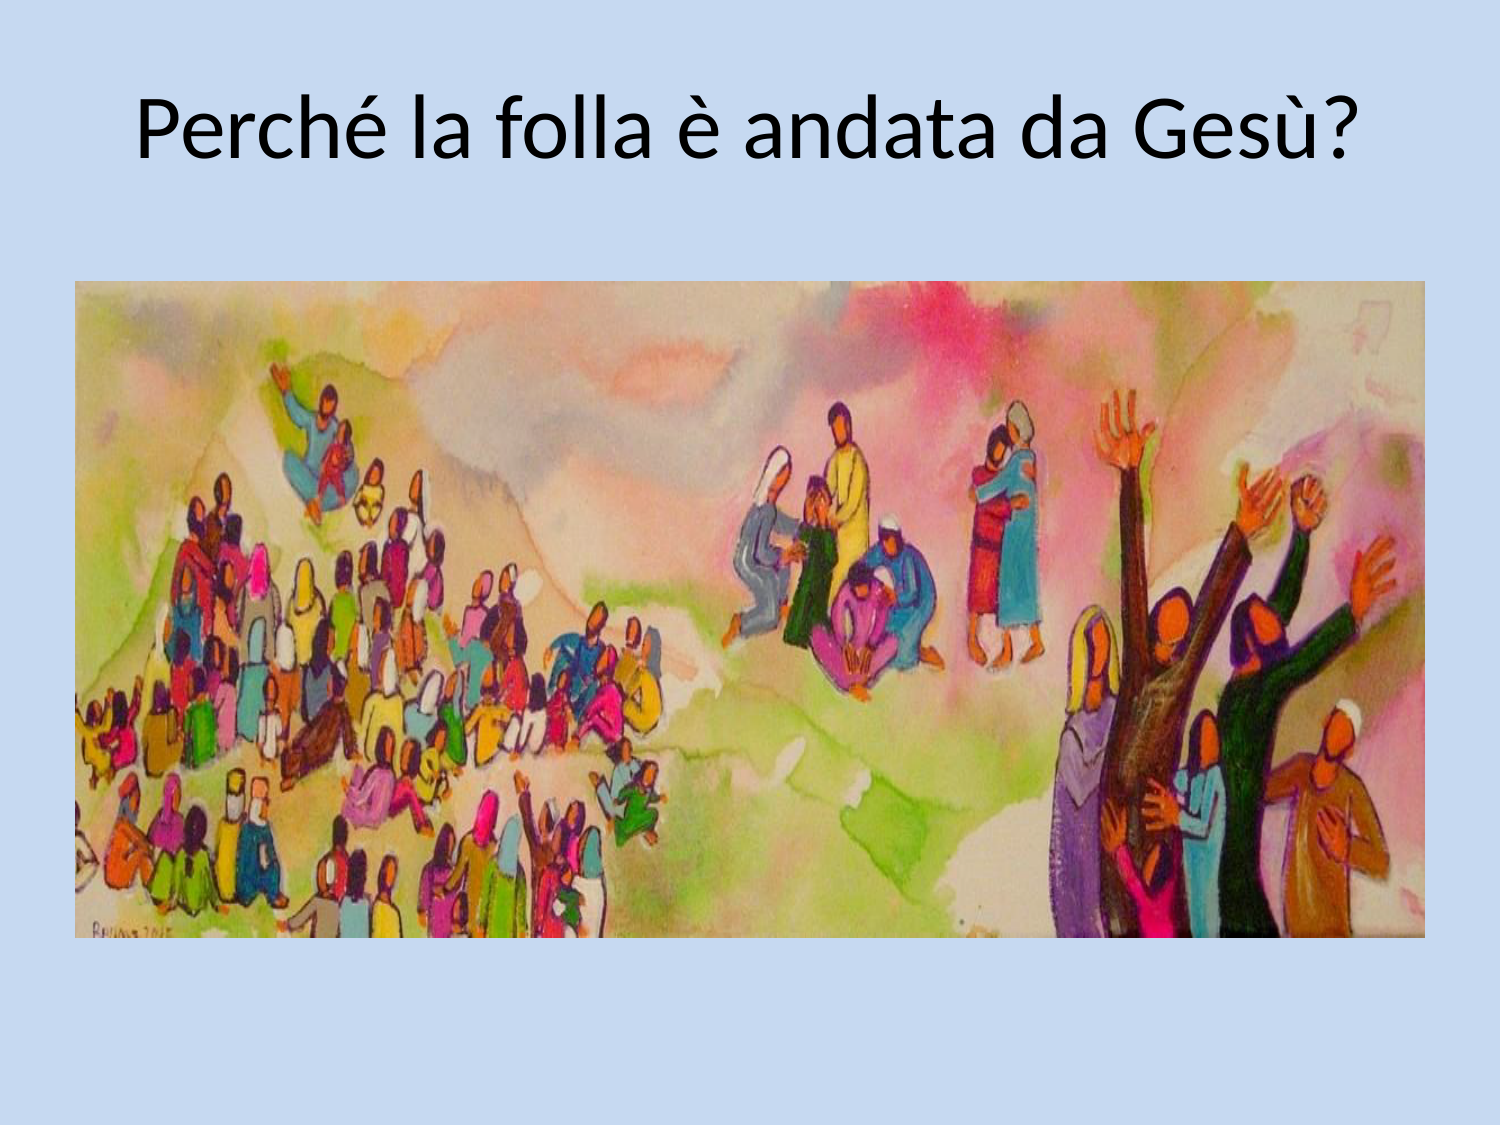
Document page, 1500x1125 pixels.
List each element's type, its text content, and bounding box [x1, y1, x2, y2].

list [74, 280, 1426, 938]
title Perché la folla è andata da Gesù? [75, 45, 1425, 200]
